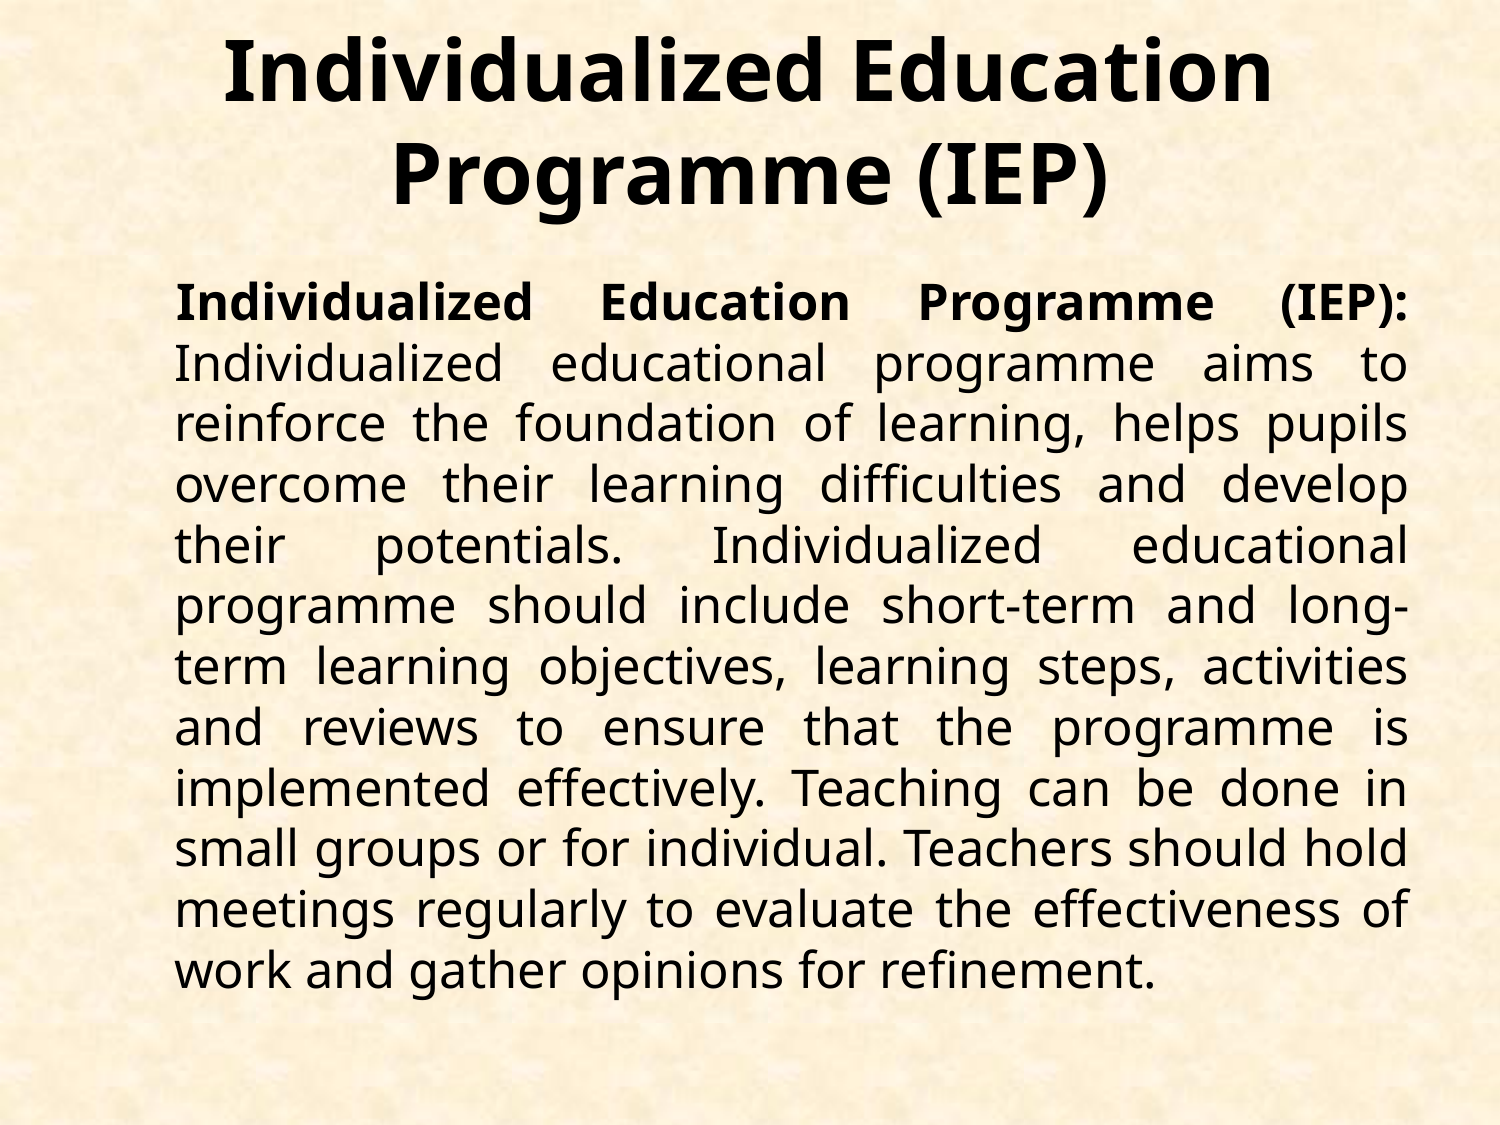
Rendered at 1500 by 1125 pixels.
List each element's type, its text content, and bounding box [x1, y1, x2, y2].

picture [0, 238, 1500, 1125]
title Individualized Education Programme (IEP) [0, 0, 1500, 238]
list Individualized Education Programme (IEP): Individualized educational programme aims to reinforce the foundation of learning, helps pupils overcome their learning difficulties and develop their potentials. Individualized educational programme should include short-term and long-term learning objectives, learning steps, activities and reviews to ensure that the programme is implemented effectively. Teaching can be done in small groups or for individual. Teachers should hold meetings regularly to evaluate the effectiveness of work and gather opinions for refinement. [75, 262, 1425, 1035]
